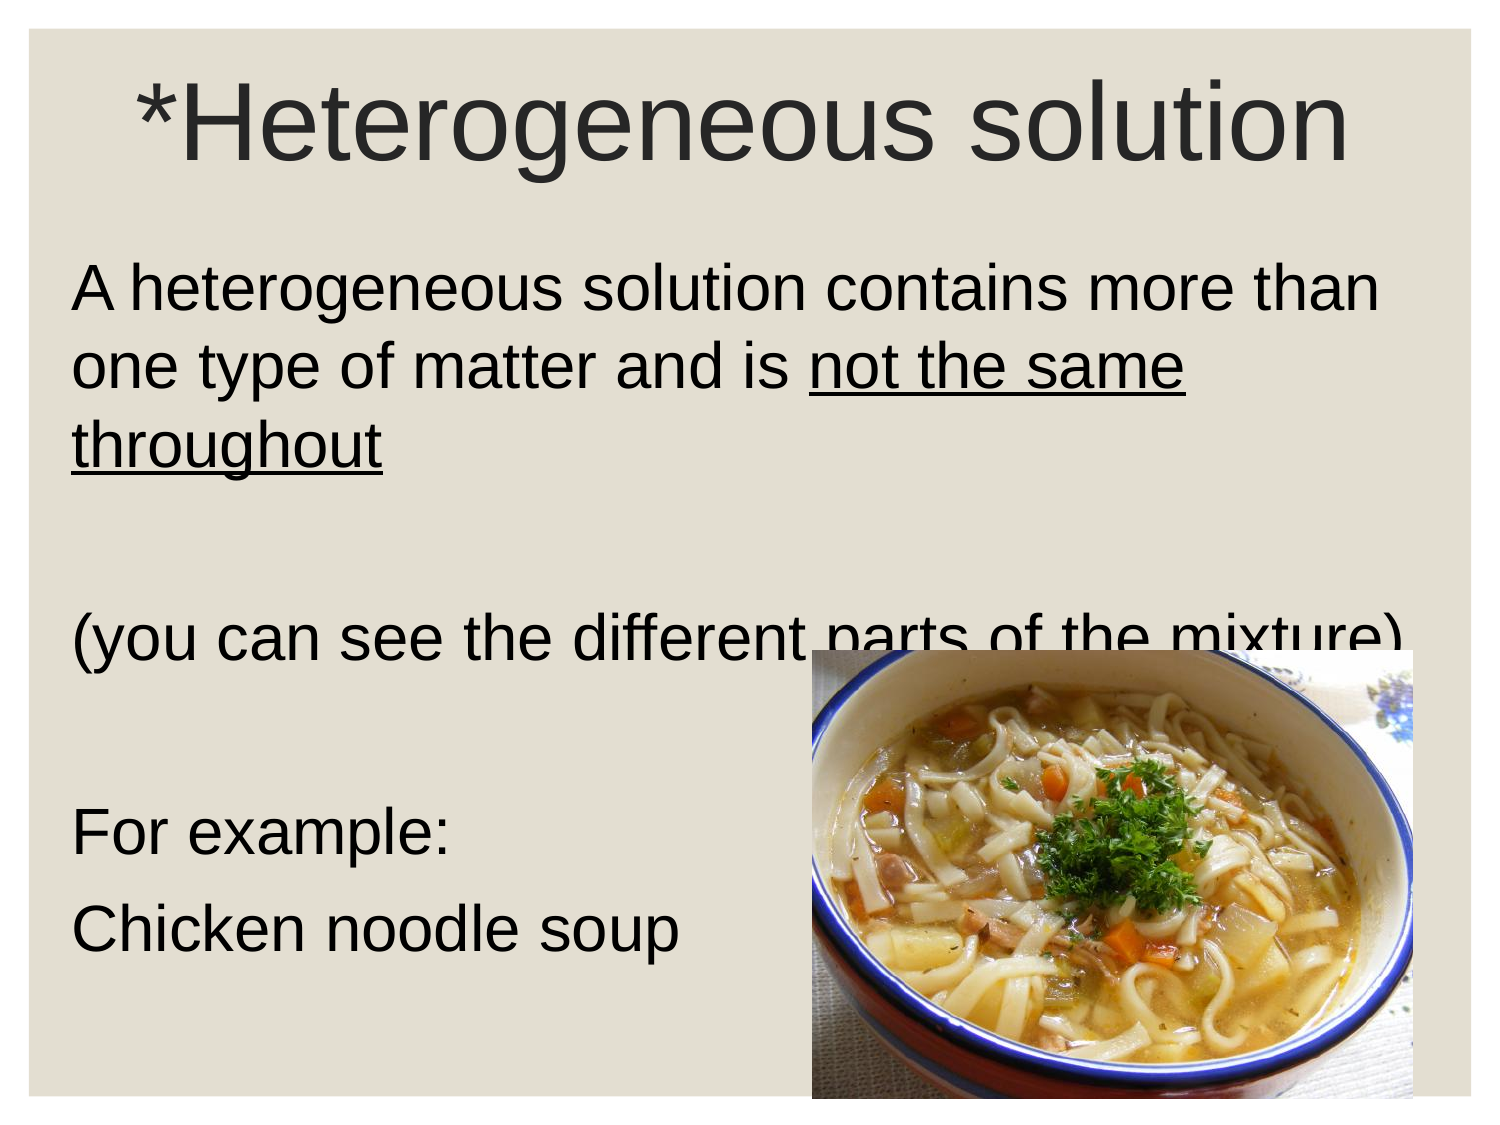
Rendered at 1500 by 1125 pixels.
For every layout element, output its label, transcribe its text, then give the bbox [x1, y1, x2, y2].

picture [812, 650, 1413, 1099]
list A heterogeneous solution contains more than one type of matter and is not the same throughout (you can see the different parts of the mixture) For example: Chicken noodle soup [56, 237, 1450, 975]
title *Heterogeneous solution [120, 40, 1380, 208]
